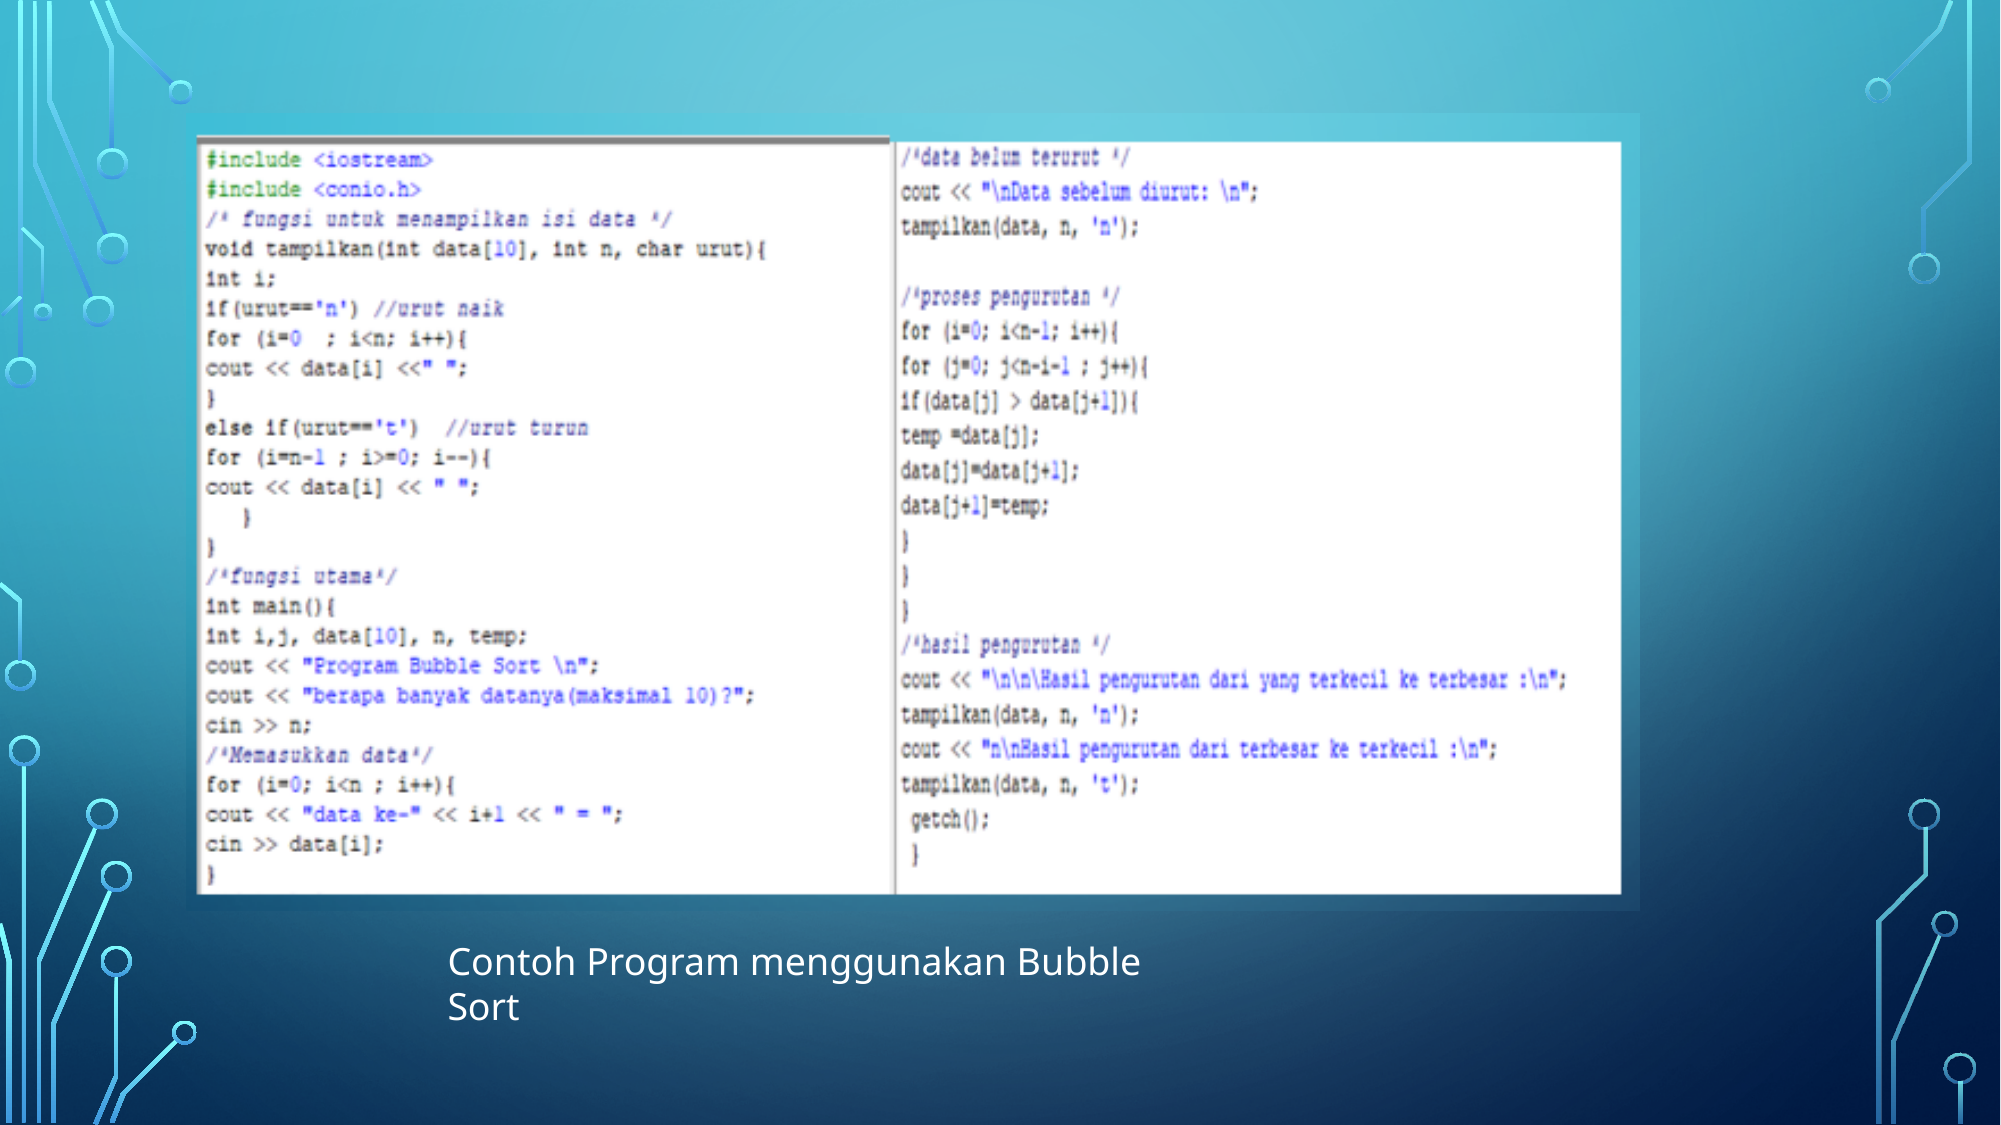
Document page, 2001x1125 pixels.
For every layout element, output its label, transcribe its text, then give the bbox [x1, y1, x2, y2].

text_box Contoh Program menggunakan Bubble Sort [432, 930, 1198, 1036]
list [186, 113, 1641, 911]
